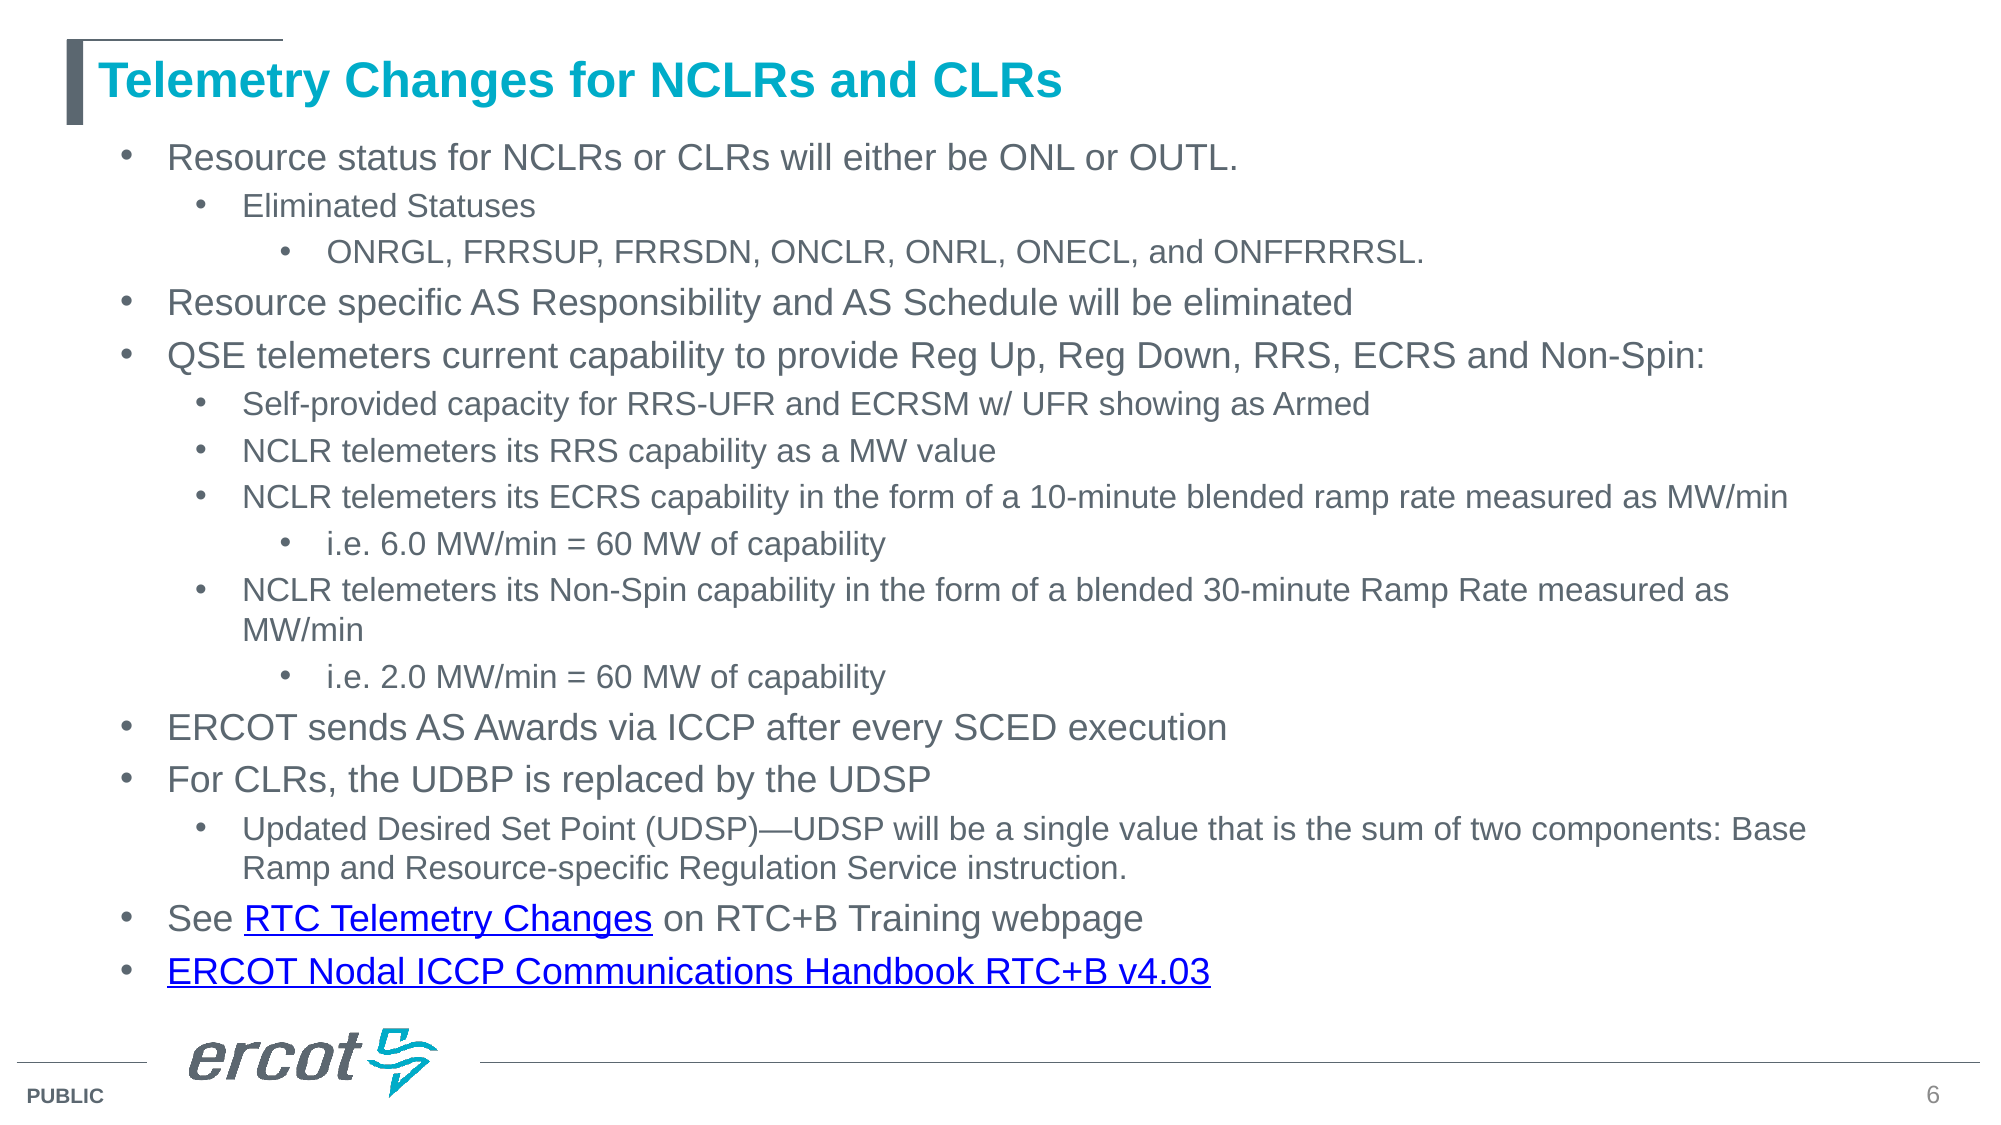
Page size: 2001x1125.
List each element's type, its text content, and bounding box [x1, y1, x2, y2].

title Telemetry Changes for NCLRs and CLRs [83, 39, 1934, 125]
picture [183, 1024, 442, 1100]
slide_number 6 [1883, 1076, 1984, 1112]
list Resource status for NCLRs or CLRs will either be ONL or OUTL. Eliminated Statuses ONRGL, FRRSUP, FRRSDN, ONCLR, ONRL, ONECL, and ONFFRRRSL. Resource specific AS Responsibility and AS Schedule will be eliminated QSE telemeters current capability to provide Reg Up, Reg Down, RRS, ECRS and Non-Spin: Self-provided capacity for RRS-UFR and ECRSM w/ UFR showing as Armed NCLR telemeters its RRS capability as a MW value NCLR telemeters its ECRS capability in the form of a 10-minute blended ramp rate measured as MW/min i.e. 6.0 MW/min = 60 MW of capability NCLR telemeters its Non-Spin capability in the form of a blended 30-minute Ramp Rate measured as MW/min i.e. 2.0 MW/min = 60 MW of capability ERCOT sends AS Awards via ICCP after every SCED execution For CLRs, the UDBP is replaced by the UDSP Updated Desired Set Point (UDSP)—UDSP will be a single value that is the sum of two components: Base Ramp and Resource-specific Regulation Service instruction. See RTC Telemetry Changes on RTC+B Training webpage ERCOT Nodal ICCP Communications Handbook RTC+B v4.03 [105, 125, 1858, 1000]
